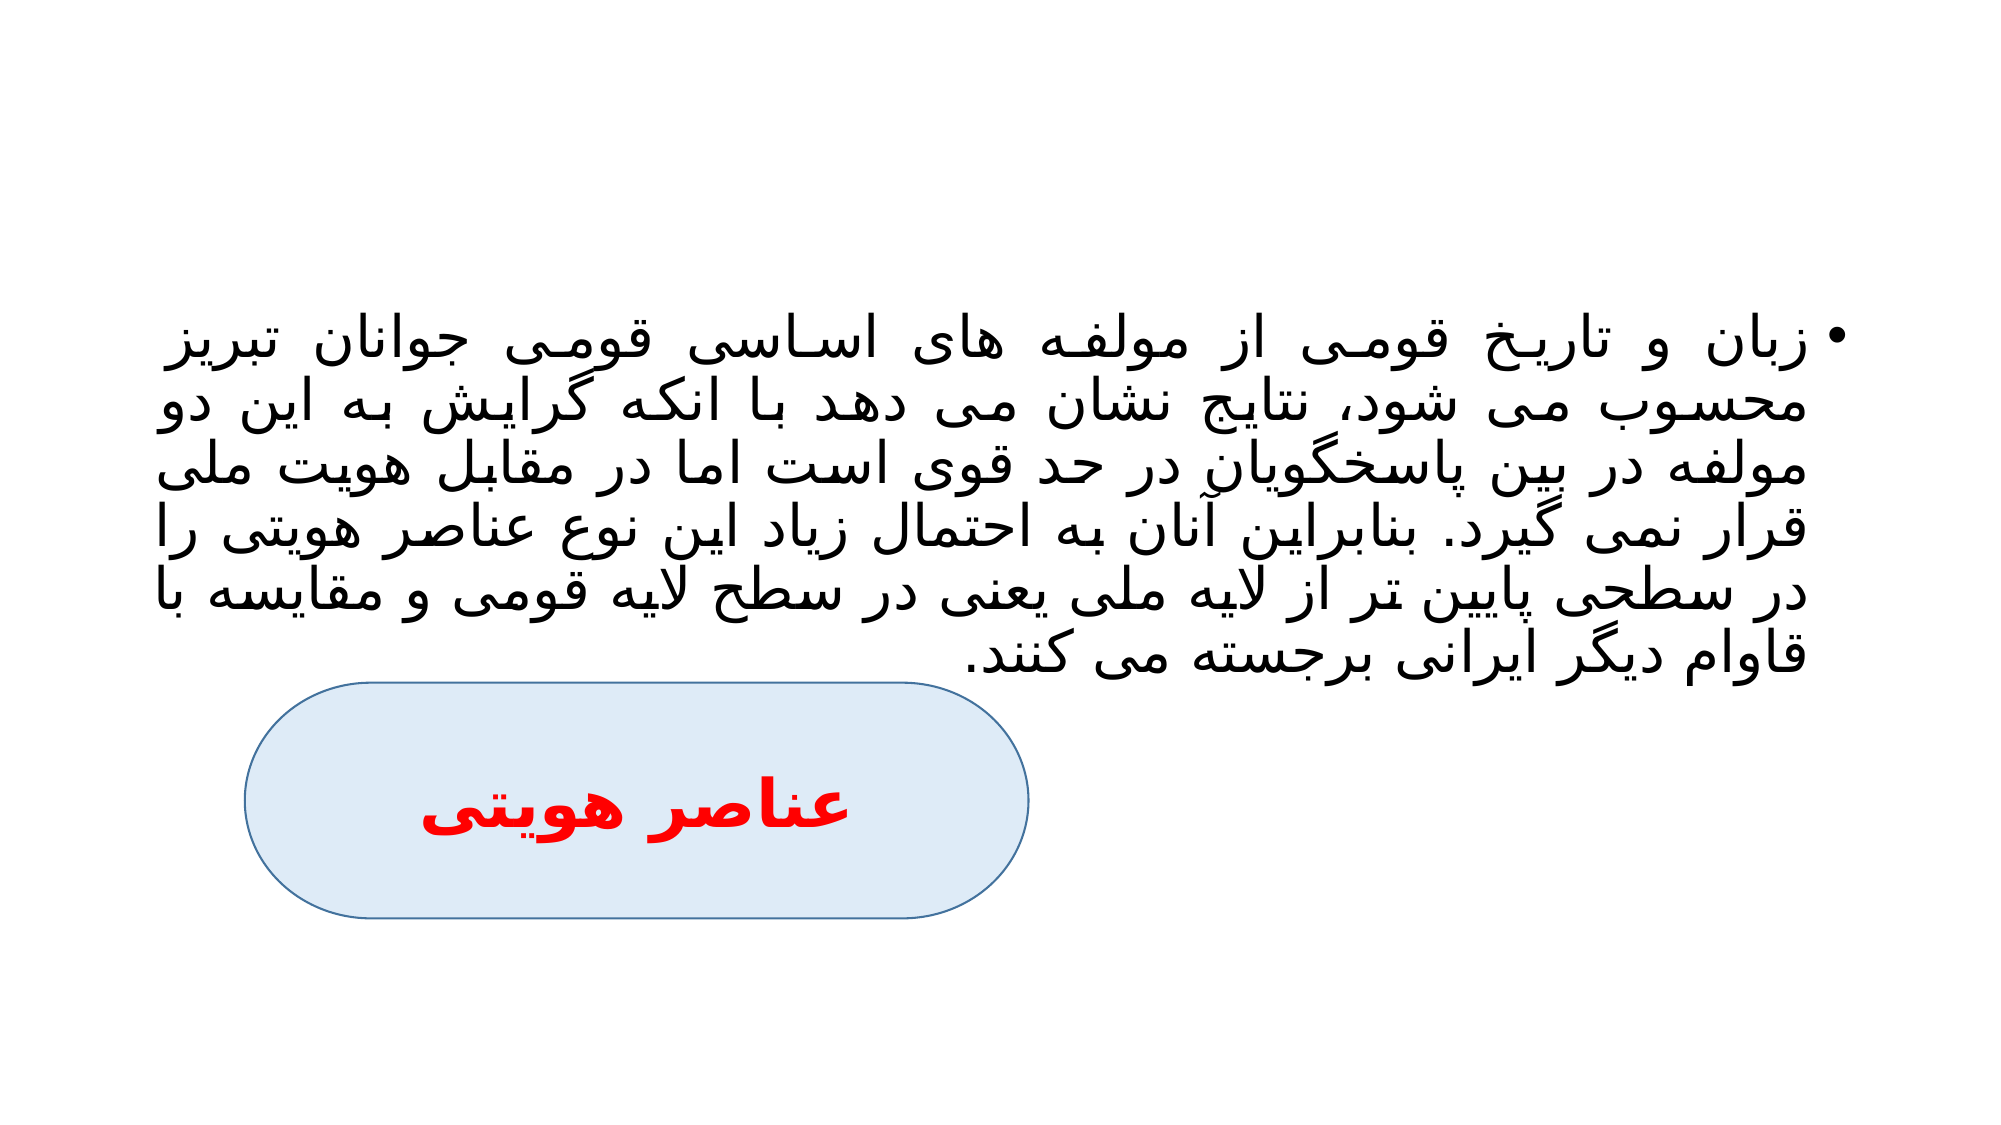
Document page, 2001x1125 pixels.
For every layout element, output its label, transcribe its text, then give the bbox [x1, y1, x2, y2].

list زبان و تاریخ قومی از مولفه های اساسی قومی جوانان تبریز محسوب می شود، نتایج نشان می دهد با انکه گرایش به این دو مولفه در بین پاسخگویان در حد قوی است اما در مقابل هویت ملی قرار نمی گیرد. بنابراین آنان به احتمال زیاد این نوع عناصر هویتی را در سطحی پایین تر از لایه ملی یعنی در سطح لایه قومی و مقایسه با قاوام دیگر ایرانی برجسته می کنند. [137, 299, 1863, 1014]
text_box عناصر هویتی [243, 681, 1030, 920]
